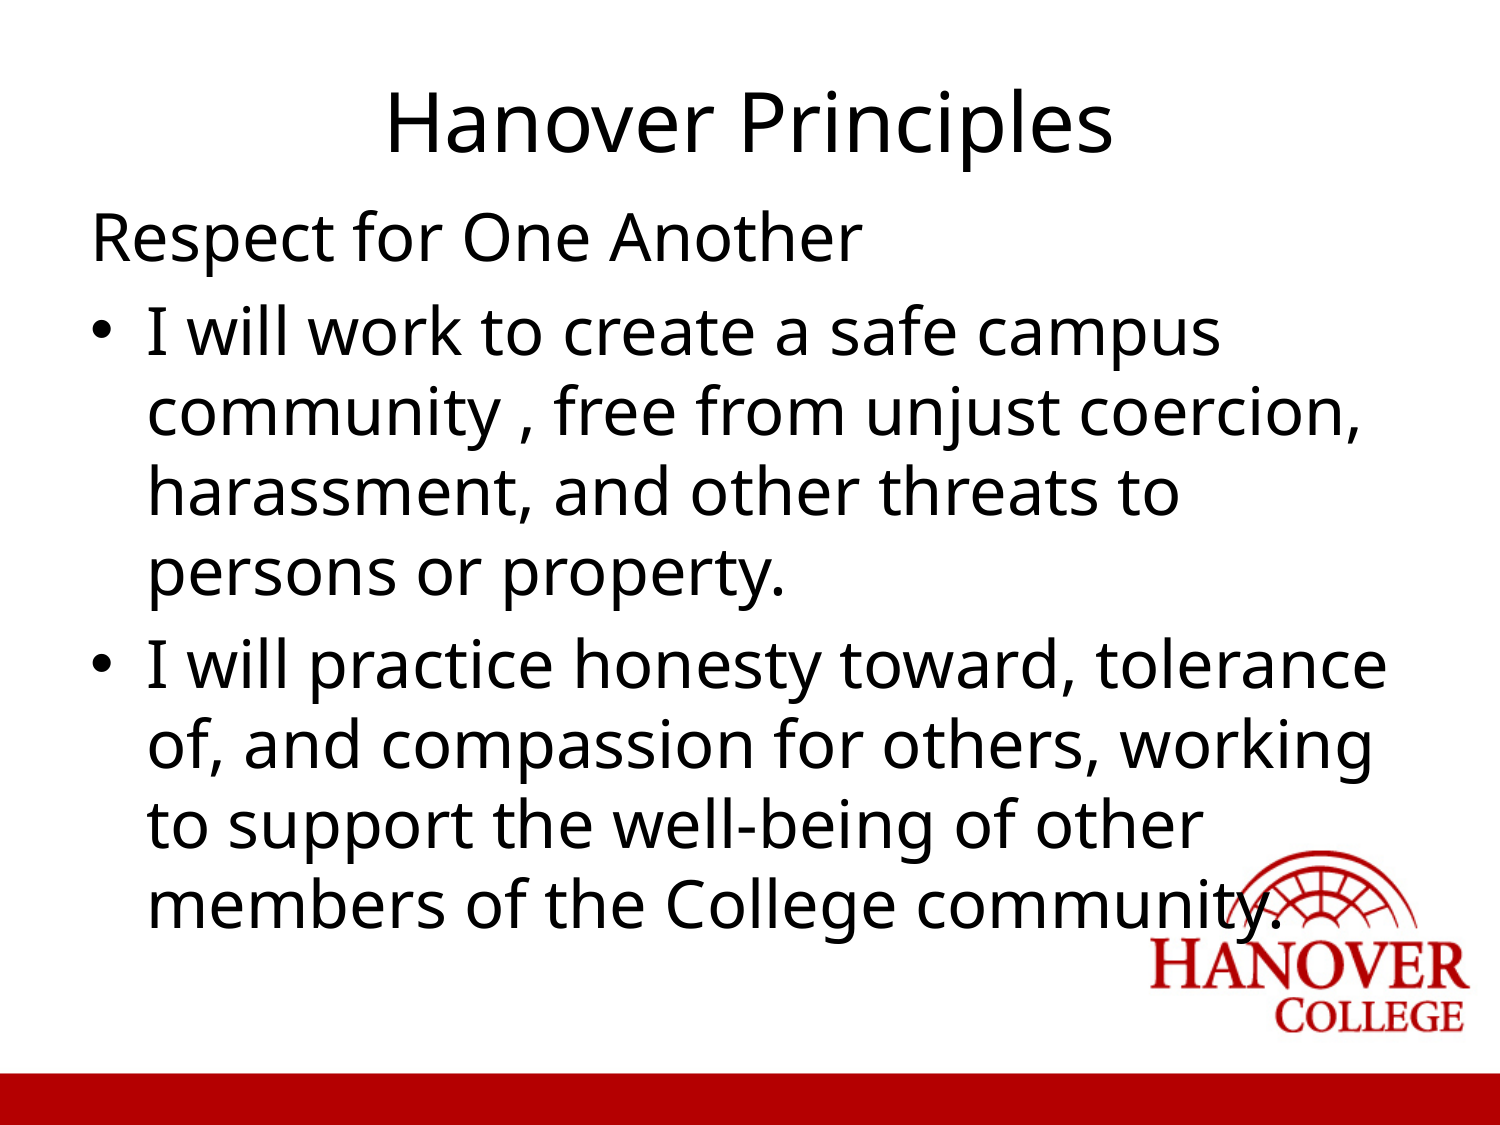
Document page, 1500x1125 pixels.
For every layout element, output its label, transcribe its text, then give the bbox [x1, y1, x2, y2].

list Respect for One Another I will work to create a safe campus community , free from unjust coercion, harassment, and other threats to persons or property. I will practice honesty toward, tolerance of, and compassion for others, working to support the well-being of other members of the College community. [75, 187, 1425, 1005]
title Hanover Principles [75, 24, 1425, 187]
picture [0, 0, 1500, 1125]
